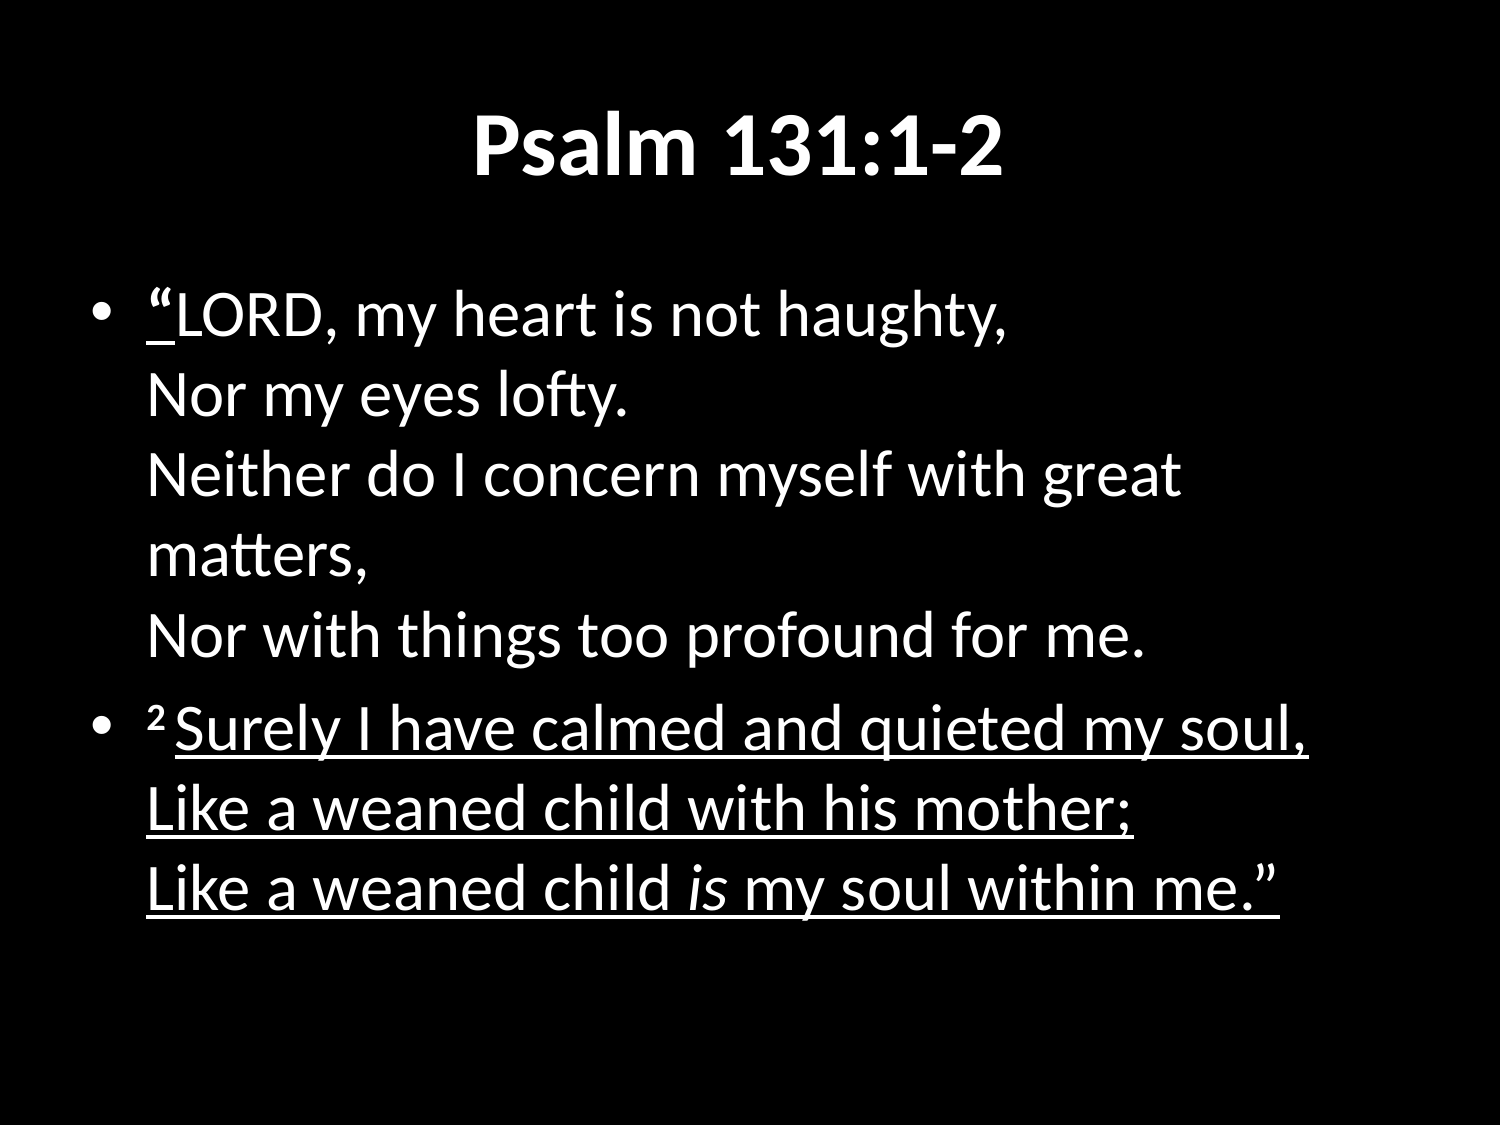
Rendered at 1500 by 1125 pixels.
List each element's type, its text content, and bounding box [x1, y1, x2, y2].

title Psalm 131:1-2 [75, 45, 1425, 233]
list “Lord, my heart is not haughty, Nor my eyes lofty. Neither do I concern myself with great matters, Nor with things too profound for me. 2 Surely I have calmed and quieted my soul, Like a weaned child with his mother; Like a weaned child is my soul within me.” [75, 262, 1425, 1005]
